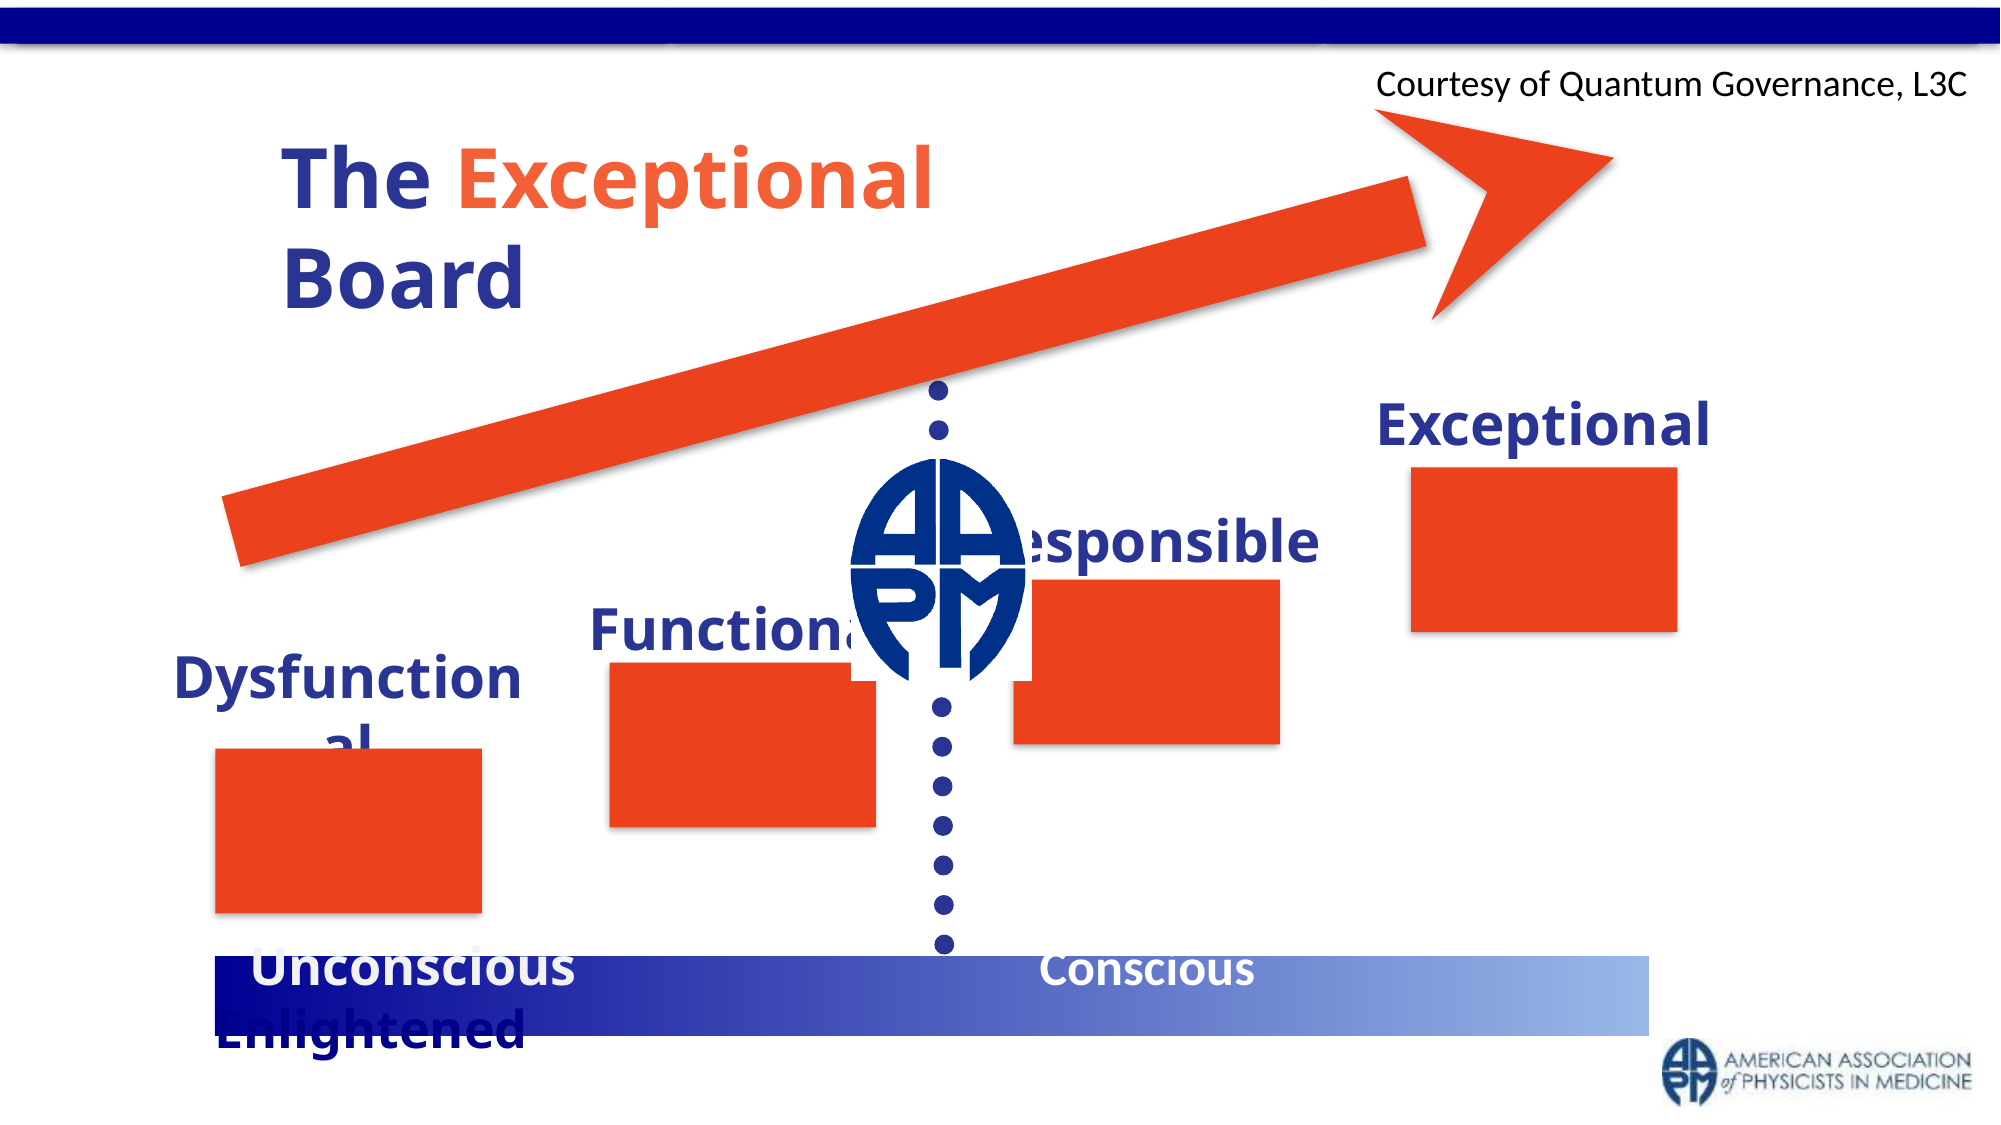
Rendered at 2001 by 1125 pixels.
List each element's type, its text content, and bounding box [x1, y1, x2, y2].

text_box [155, 661, 541, 914]
picture [850, 458, 1032, 682]
text_box Unconscious Conscious Enlightened [214, 956, 1649, 1036]
text_box [1600, 154, 1615, 167]
text_box Courtesy of Quantum Governance, L3C [1361, 51, 1989, 112]
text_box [1357, 374, 1730, 633]
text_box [550, 579, 935, 828]
picture [1662, 1038, 1972, 1107]
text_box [954, 491, 1339, 745]
text_box The Exceptional Board [266, 117, 1118, 255]
text_box [0, 7, 2000, 44]
